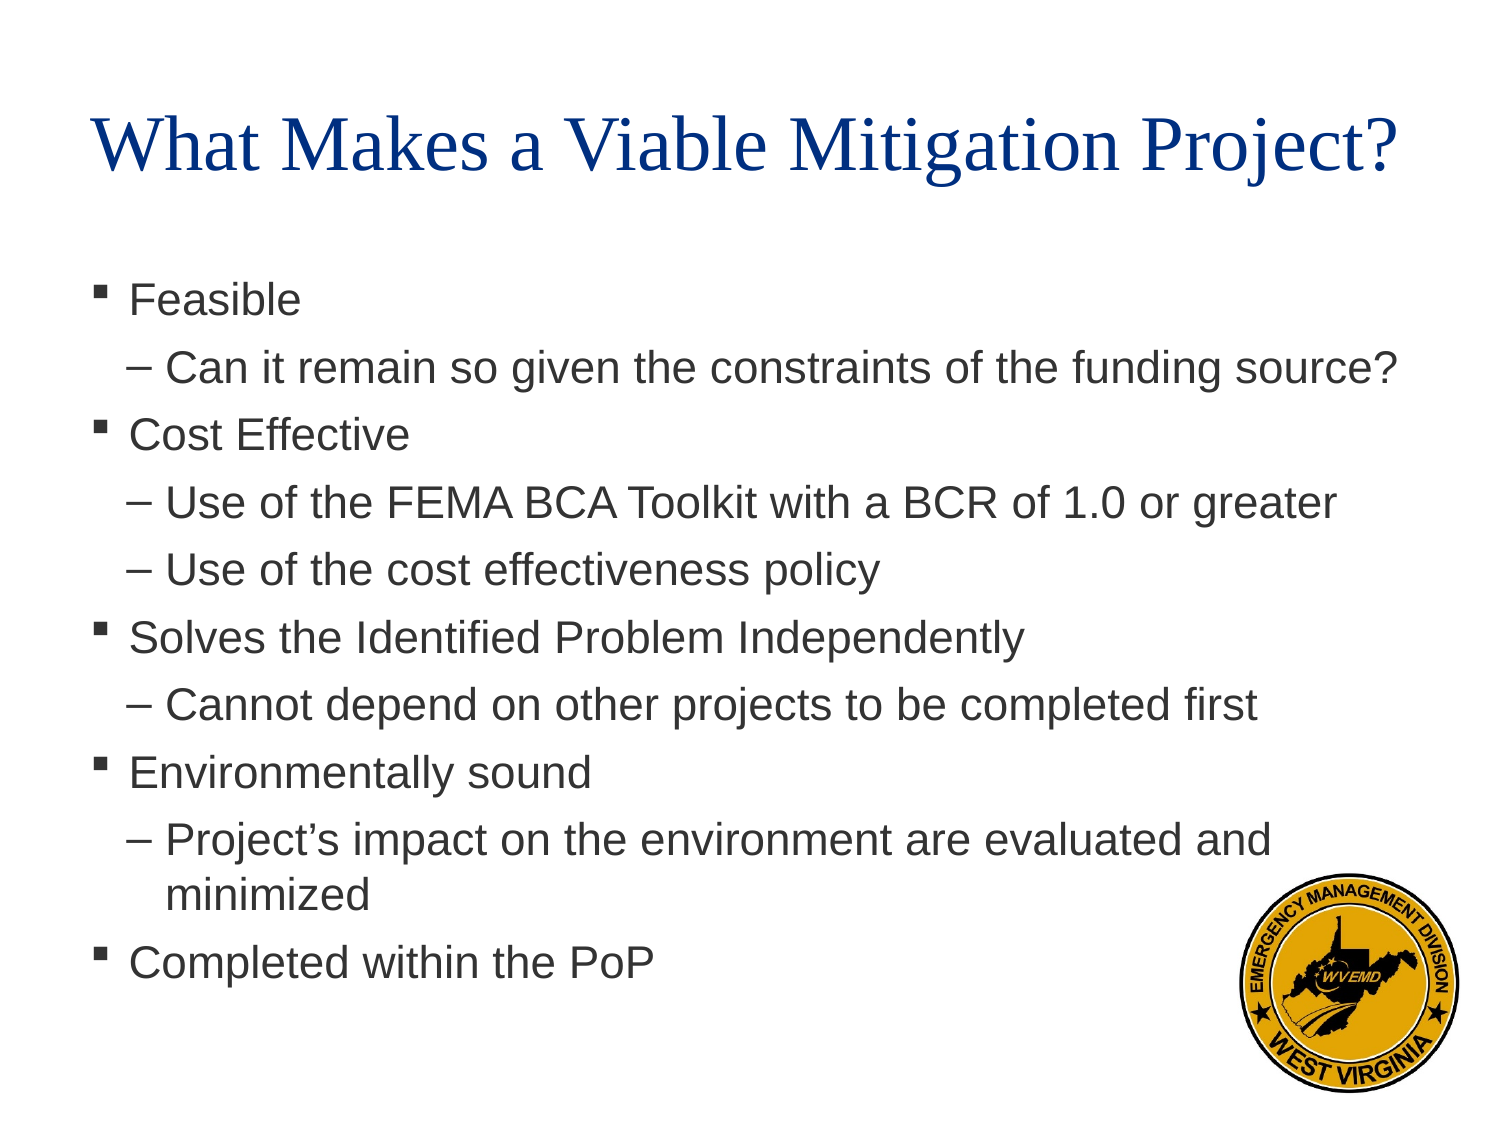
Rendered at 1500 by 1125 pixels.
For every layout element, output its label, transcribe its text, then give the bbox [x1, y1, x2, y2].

picture [1237, 871, 1461, 1095]
title What Makes a Viable Mitigation Project? [75, 45, 1425, 233]
list Feasible Can it remain so given the constraints of the funding source? Cost Effective Use of the FEMA BCA Toolkit with a BCR of 1.0 or greater Use of the cost effectiveness policy Solves the Identified Problem Independently Cannot depend on other projects to be completed first Environmentally sound Project’s impact on the environment are evaluated and minimized Completed within the PoP [75, 262, 1425, 1005]
